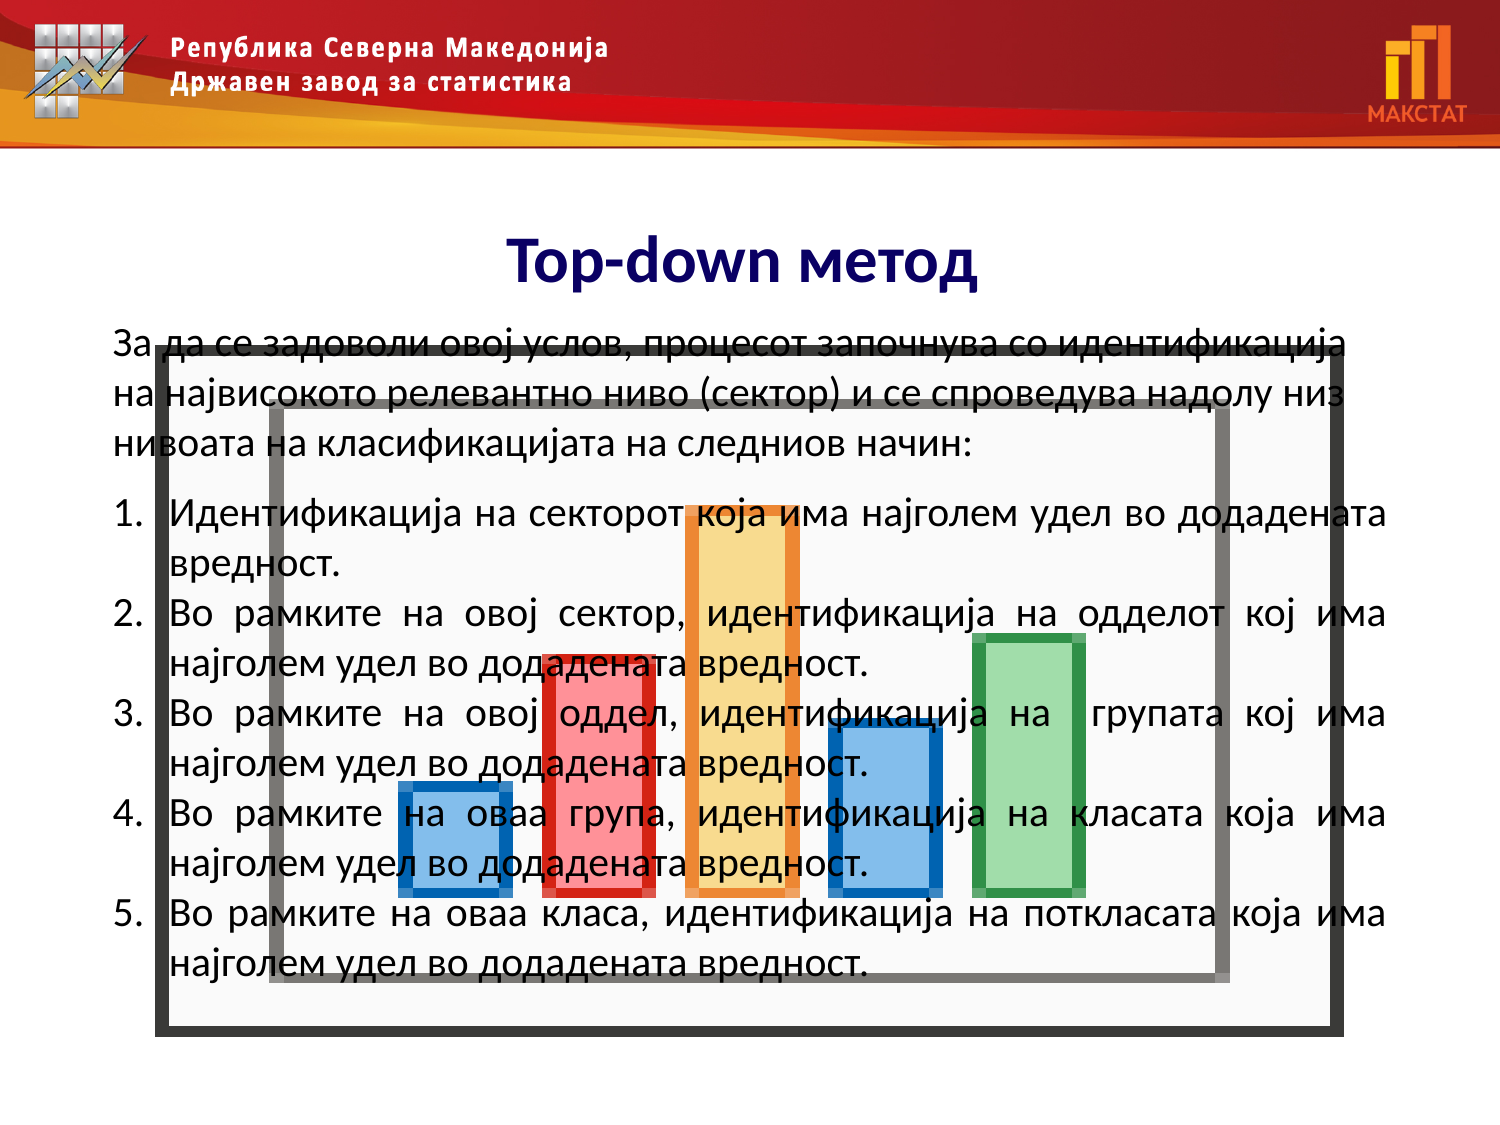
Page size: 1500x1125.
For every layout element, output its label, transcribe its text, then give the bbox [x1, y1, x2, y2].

title Top-down метод [112, 162, 1388, 350]
text_box За да се задоволи овој услов, процесот започнува со идентификација на највисокото релевантно ниво (сектор) и се спроведува надолу низ нивоата на класификацијата на следниов начин: Идентификација на секторот која има најголем удел во додадената вредност. Во рамките на овој сектор, идентификација на одделот кој има најголем удел во додадената вредност. Во рамките на овој оддел, идентификација на групата кој има најголем удел во додадената вредност. Во рамките на оваа група, идентификација на класата која има најголем удел во додадената вредност. Во рамките на оваа класа, идентификација на поткласата која има најголем удел во додадената вредност. [112, 350, 1388, 1069]
picture [0, 0, 1500, 1125]
